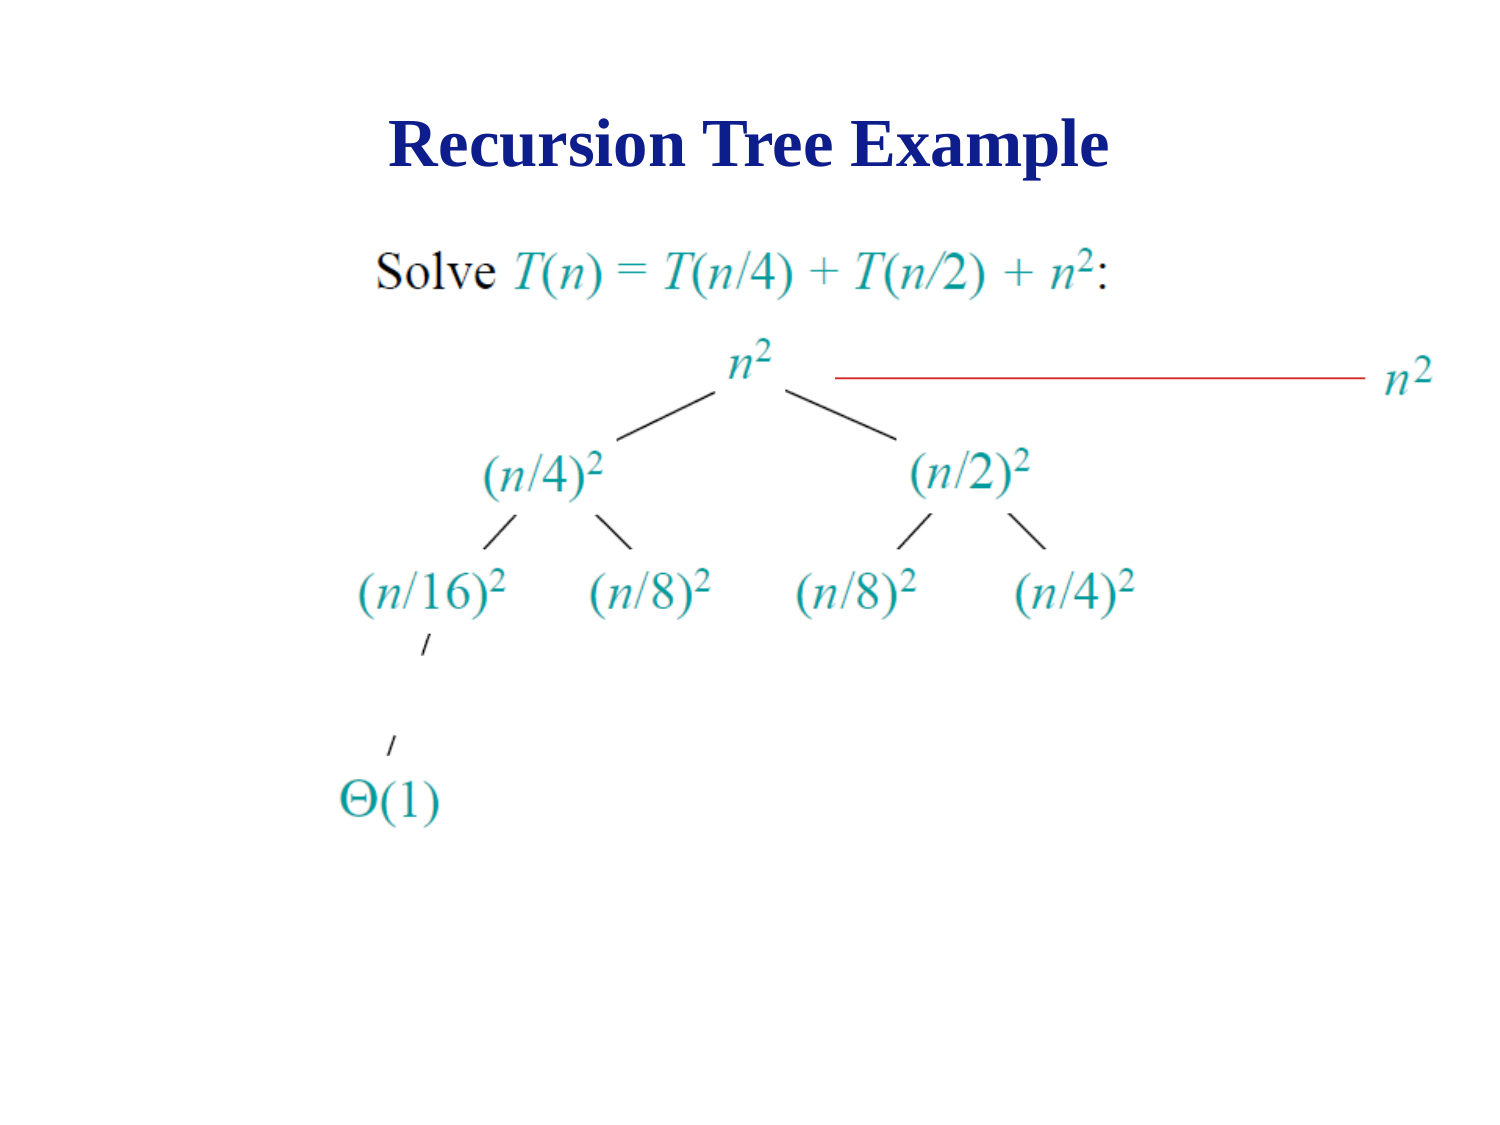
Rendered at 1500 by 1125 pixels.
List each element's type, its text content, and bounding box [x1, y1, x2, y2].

title Recursion Tree Example [75, 45, 1425, 233]
picture [312, 237, 1451, 876]
